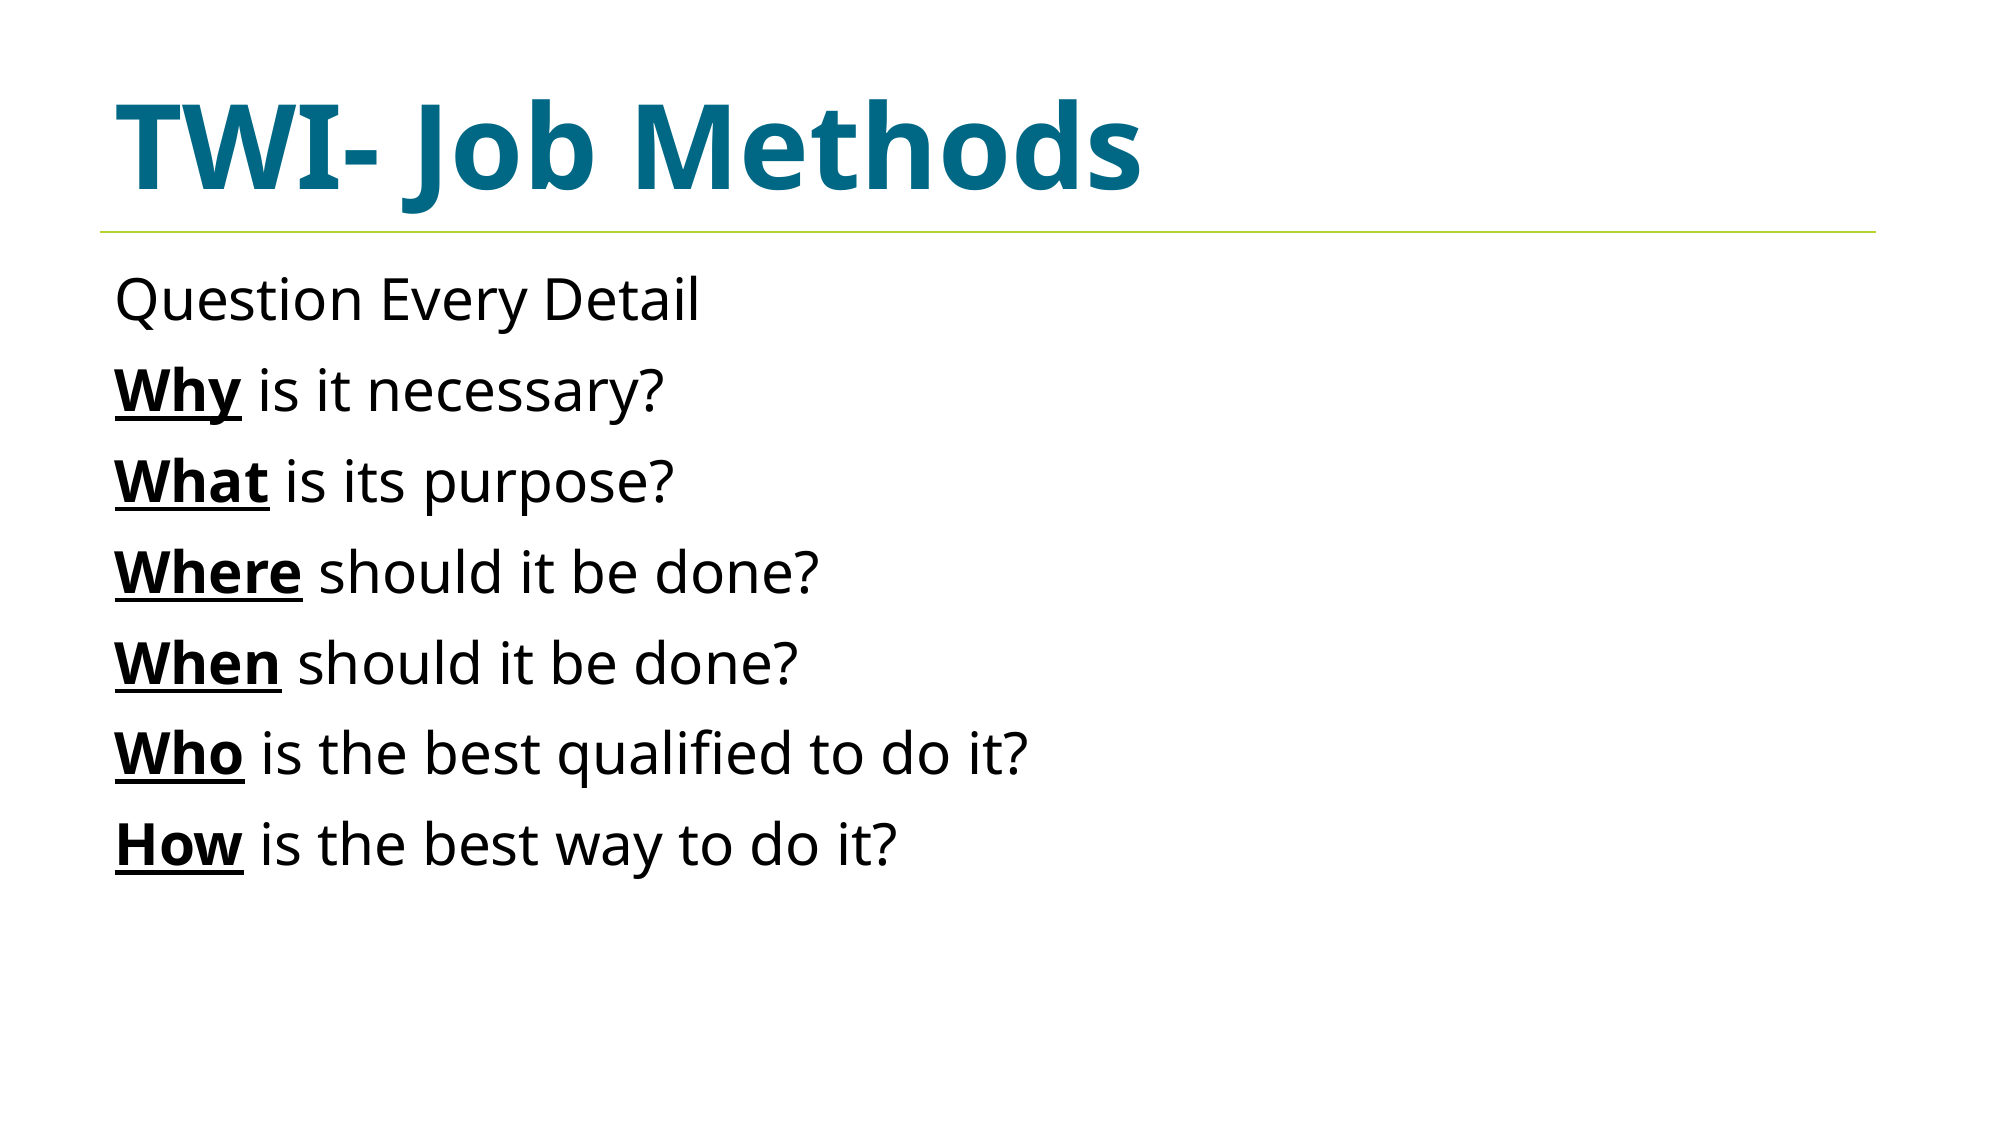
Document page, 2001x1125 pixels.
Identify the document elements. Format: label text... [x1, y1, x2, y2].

list Question Every Detail Why is it necessary? What is its purpose? Where should it be done? When should it be done? Who is the best qualified to do it? How is the best way to do it? [99, 255, 1863, 1010]
list TWI- Job Methods [99, 63, 1863, 222]
